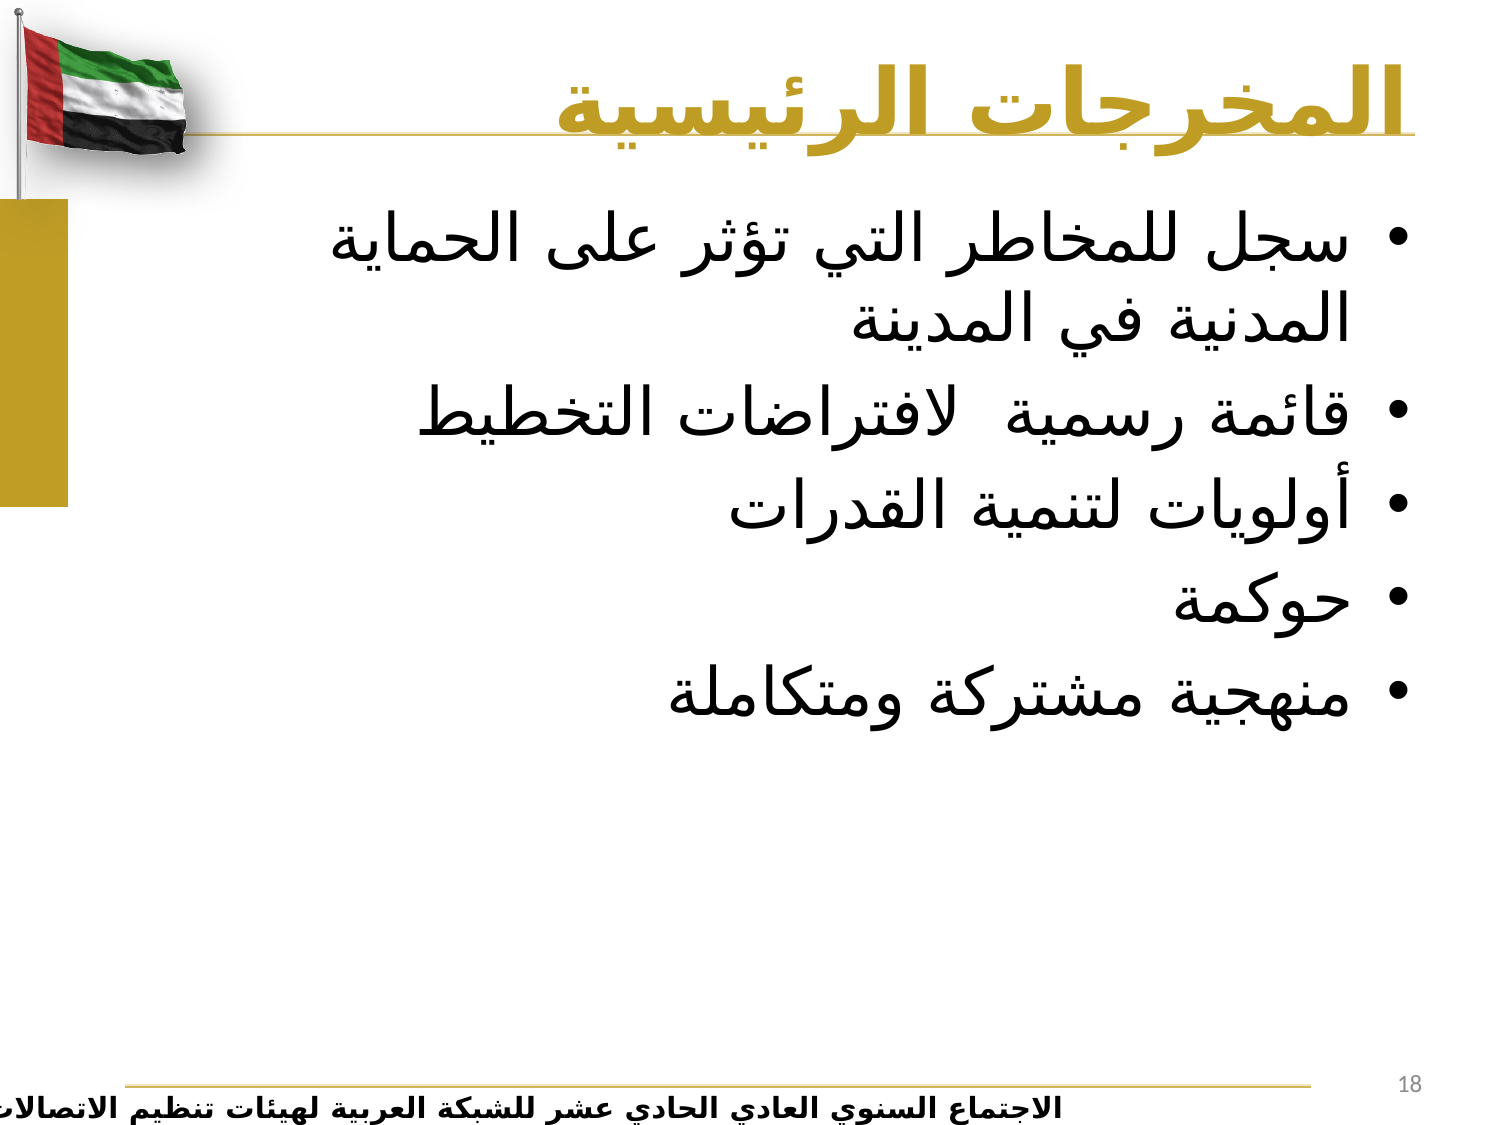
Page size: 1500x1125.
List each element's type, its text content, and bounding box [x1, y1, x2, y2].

picture [125, 1076, 1087, 1088]
title المخرجات الرئيسية [112, 45, 1425, 150]
list سجل للمخاطر التي تؤثر على الحماية المدنية في المدينة قائمة رسمية لافتراضات التخطيط أولويات لتنمية القدرات حوكمة منهجية مشتركة ومتكاملة [112, 187, 1425, 930]
slide_number 18 [1087, 1052, 1438, 1113]
picture [0, 0, 200, 507]
